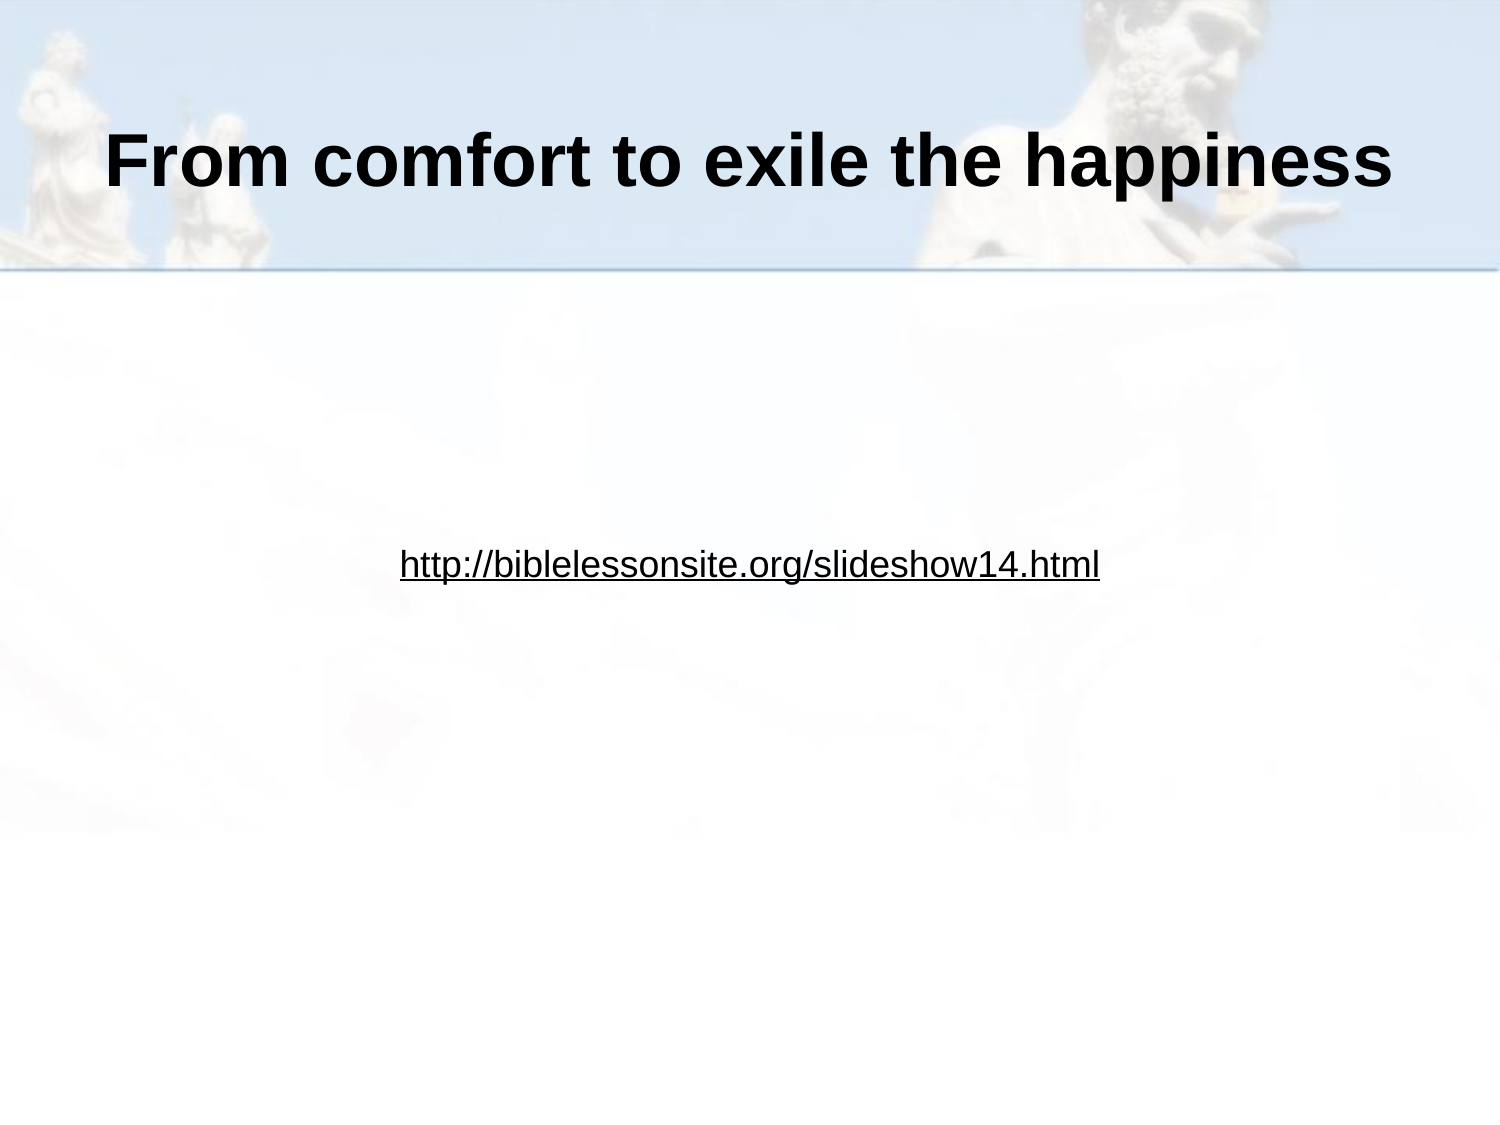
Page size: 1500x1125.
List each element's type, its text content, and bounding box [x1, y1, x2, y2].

text_box http://biblelessonsite.org/slideshow14.html [384, 532, 1126, 592]
title From comfort to exile the happiness [74, 62, 1426, 251]
picture [0, 0, 1500, 1125]
